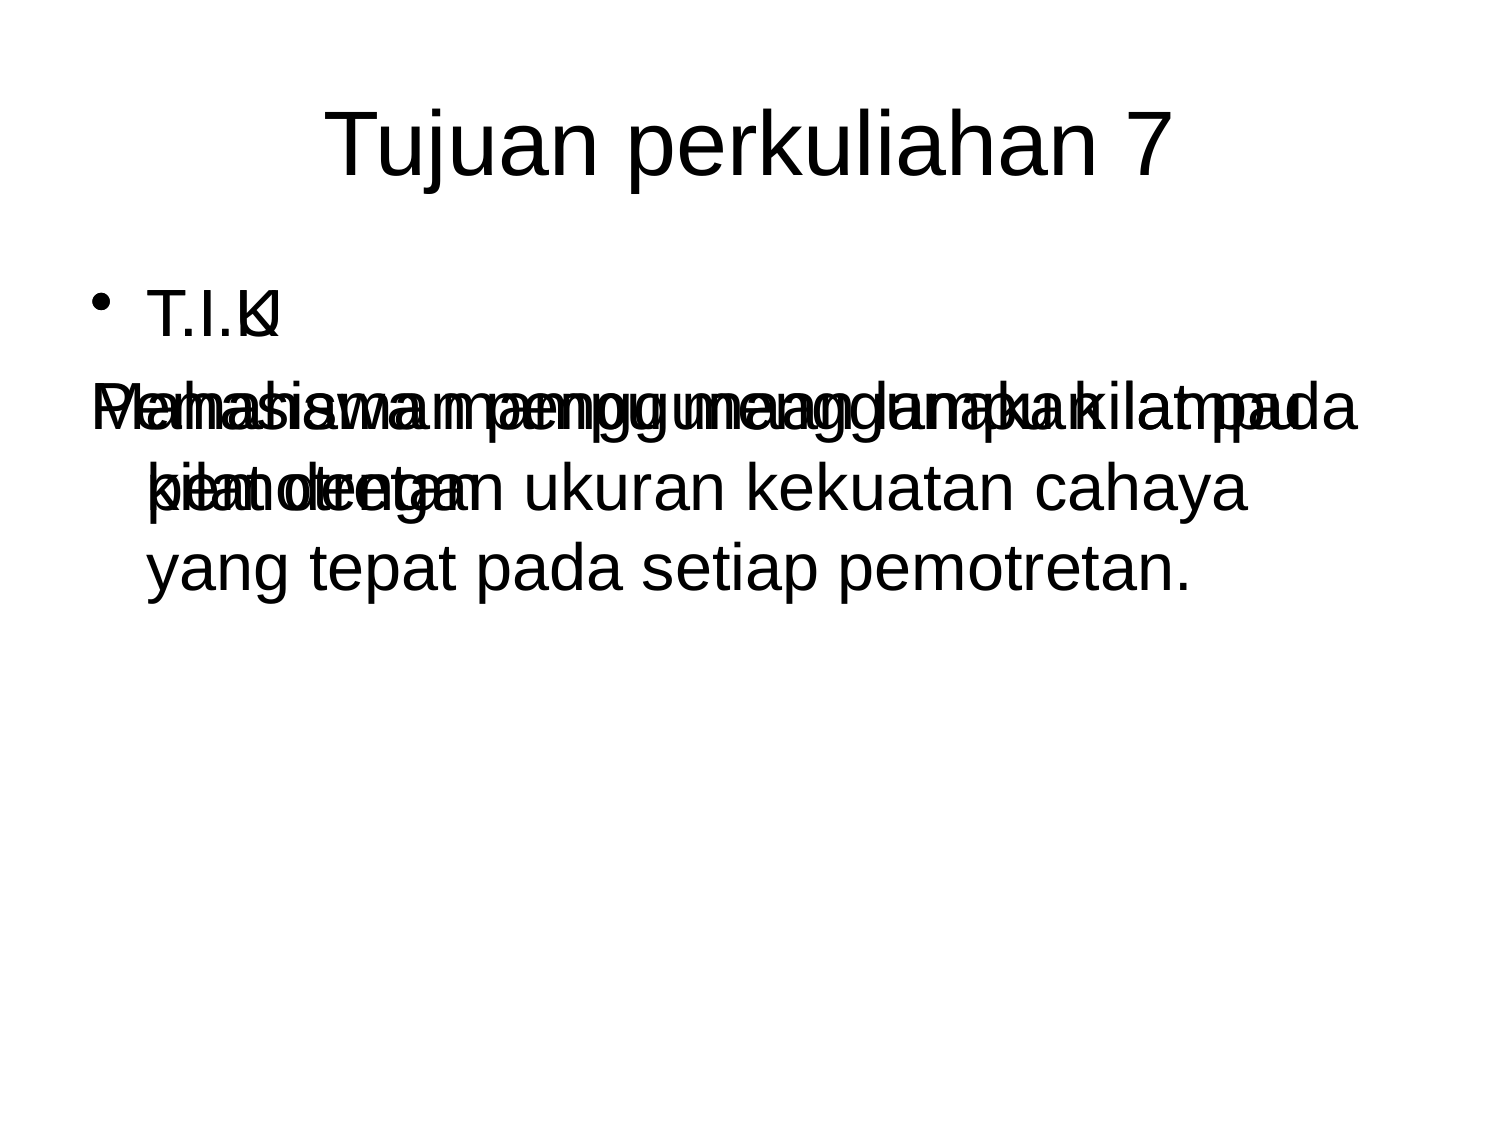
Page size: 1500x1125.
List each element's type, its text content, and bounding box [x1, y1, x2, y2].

title Tujuan perkuliahan 7 [74, 44, 1426, 233]
list T.I.K Mahasiswa mampu menggunakan lampu kilat dengan ukuran kekuatan cahaya yang tepat pada setiap pemotretan. [74, 262, 1426, 1006]
